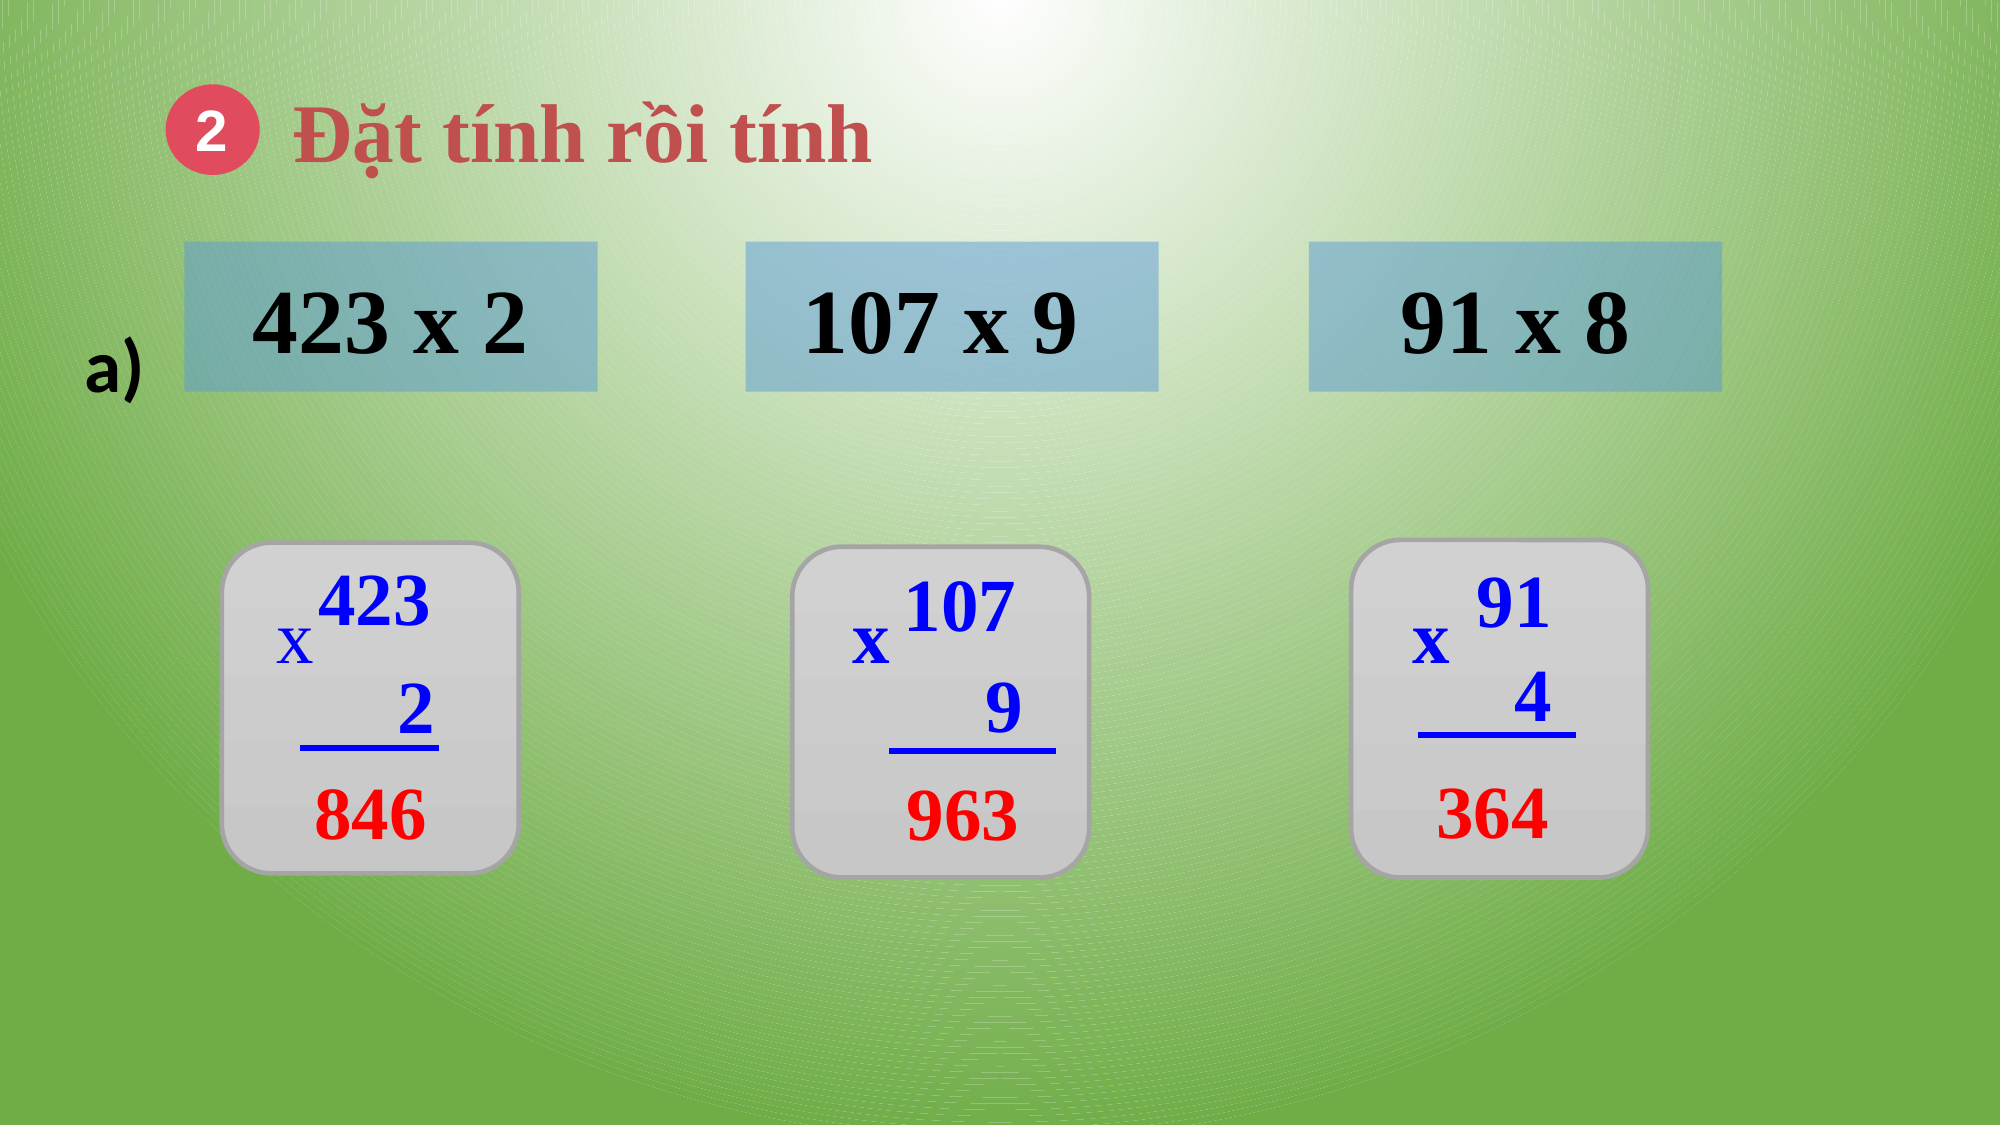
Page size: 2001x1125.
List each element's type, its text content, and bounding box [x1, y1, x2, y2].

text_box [221, 539, 1648, 878]
text_box Đặt tính rồi tính [180, 71, 985, 187]
text_box 423 x 2 [184, 241, 598, 392]
text_box 91 x 8 [1308, 241, 1723, 392]
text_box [167, 85, 258, 173]
text_box 107 x 9 [745, 241, 1159, 392]
text_box a) [69, 310, 292, 416]
